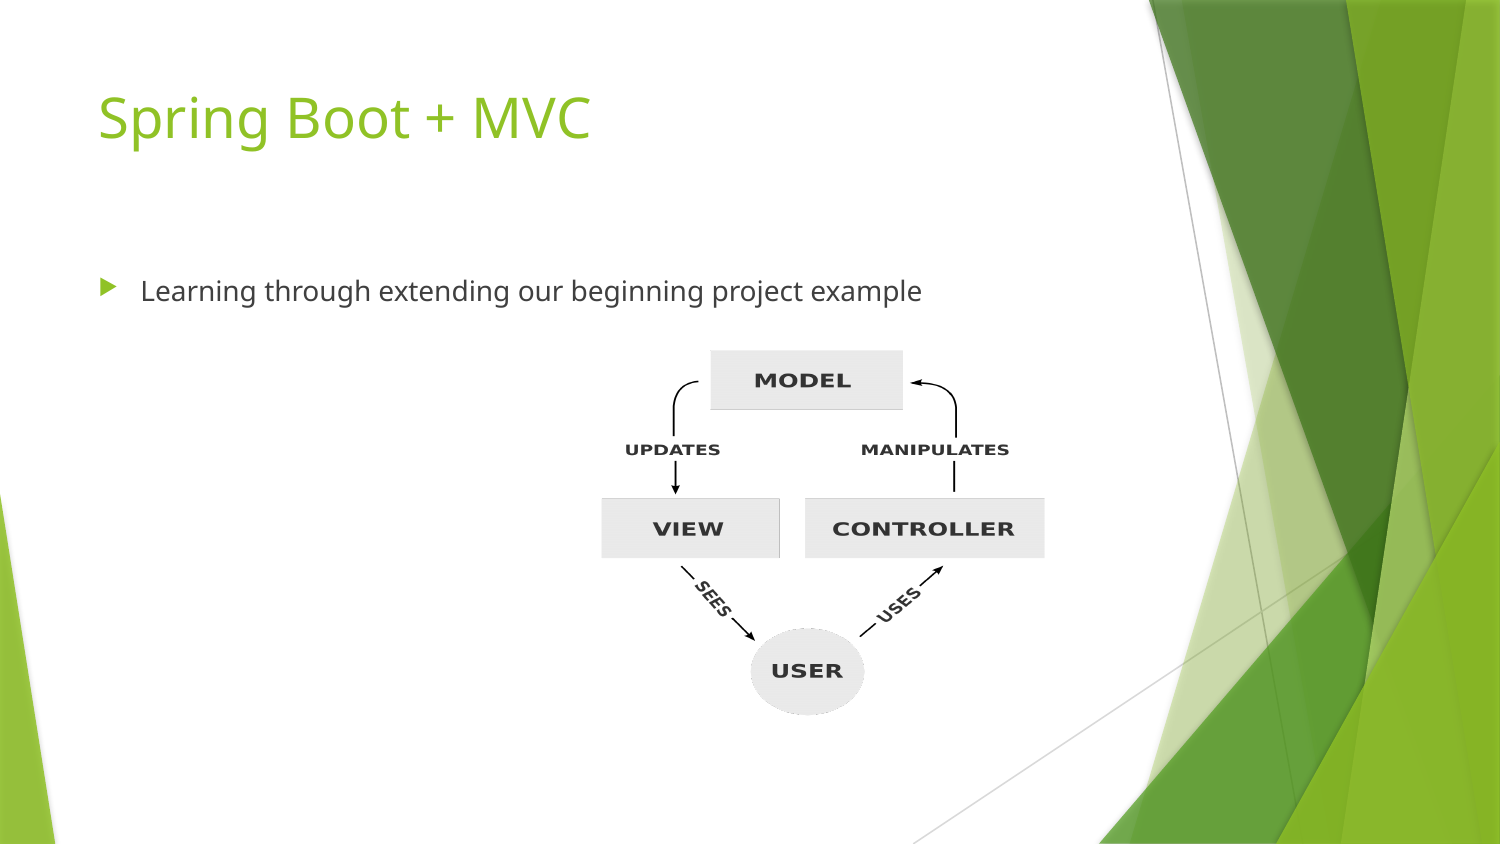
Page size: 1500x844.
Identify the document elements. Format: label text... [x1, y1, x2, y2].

title Spring Boot + MVC [83, 75, 1141, 238]
picture [586, 333, 1060, 731]
list Learning through extending our beginning project example [83, 265, 1141, 744]
